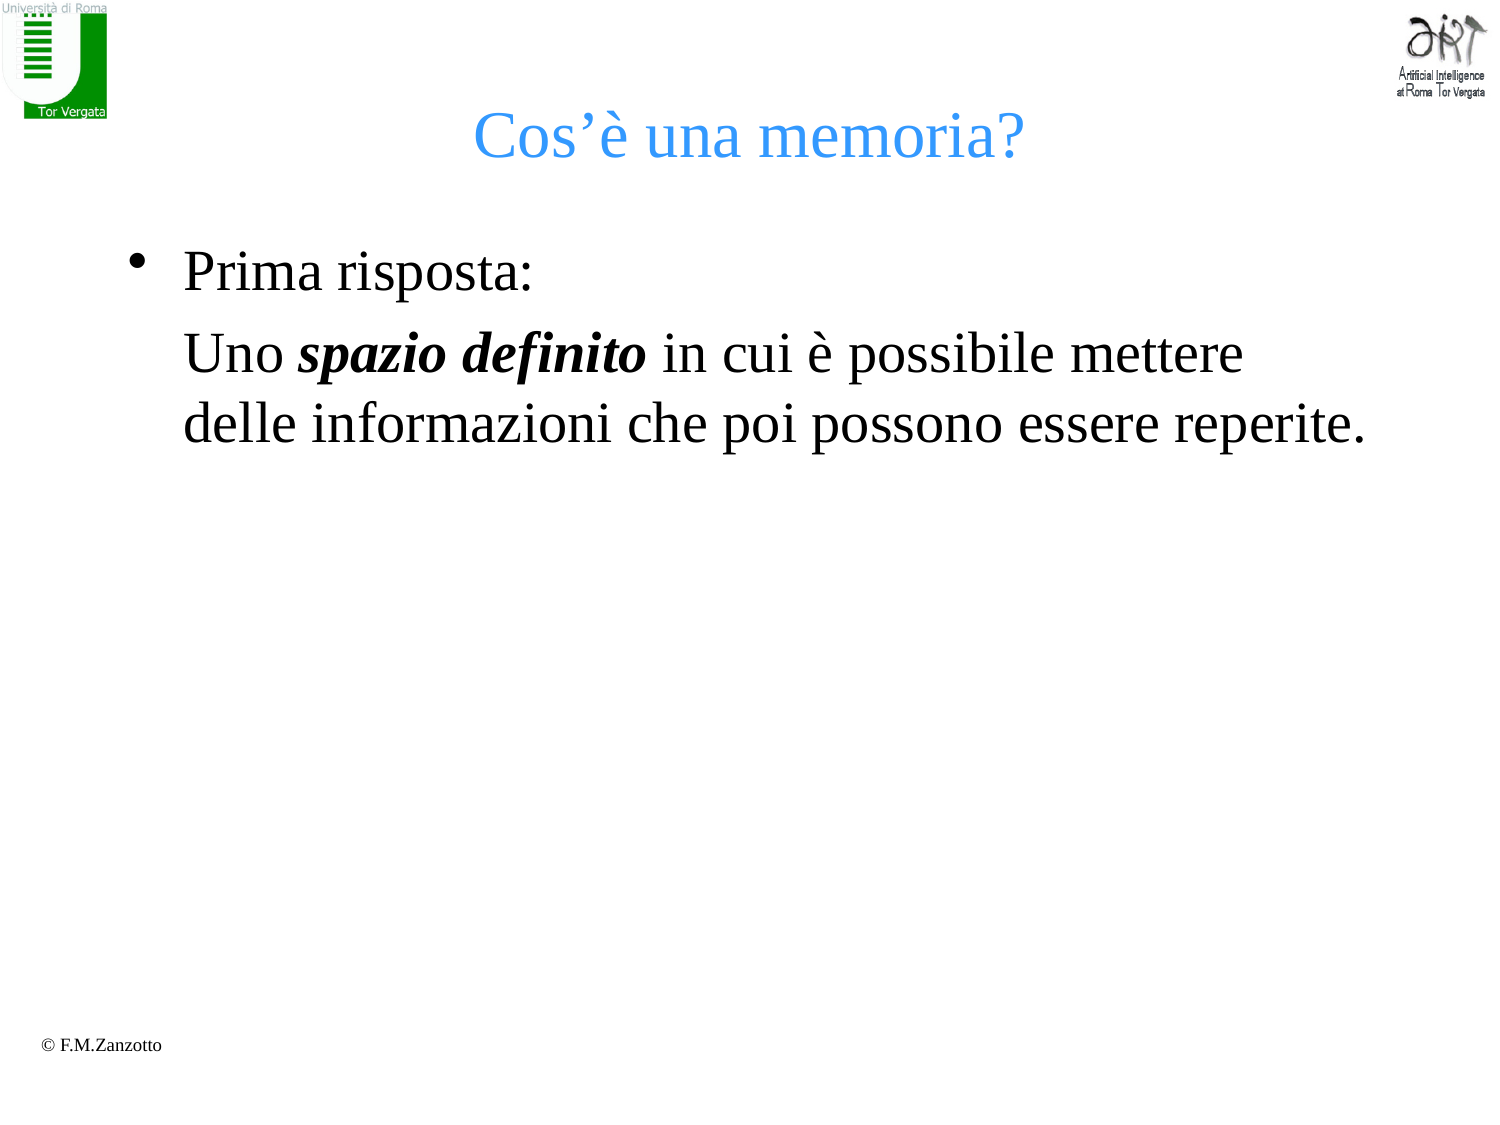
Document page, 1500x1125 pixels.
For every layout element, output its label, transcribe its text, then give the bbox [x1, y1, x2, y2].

list Prima risposta: Uno spazio definito in cui è possibile mettere delle informazioni che poi possono essere reperite. [112, 224, 1388, 1001]
picture [1, 1, 107, 119]
title Cos’è una memoria? [112, 74, 1388, 188]
picture [1387, 8, 1495, 101]
